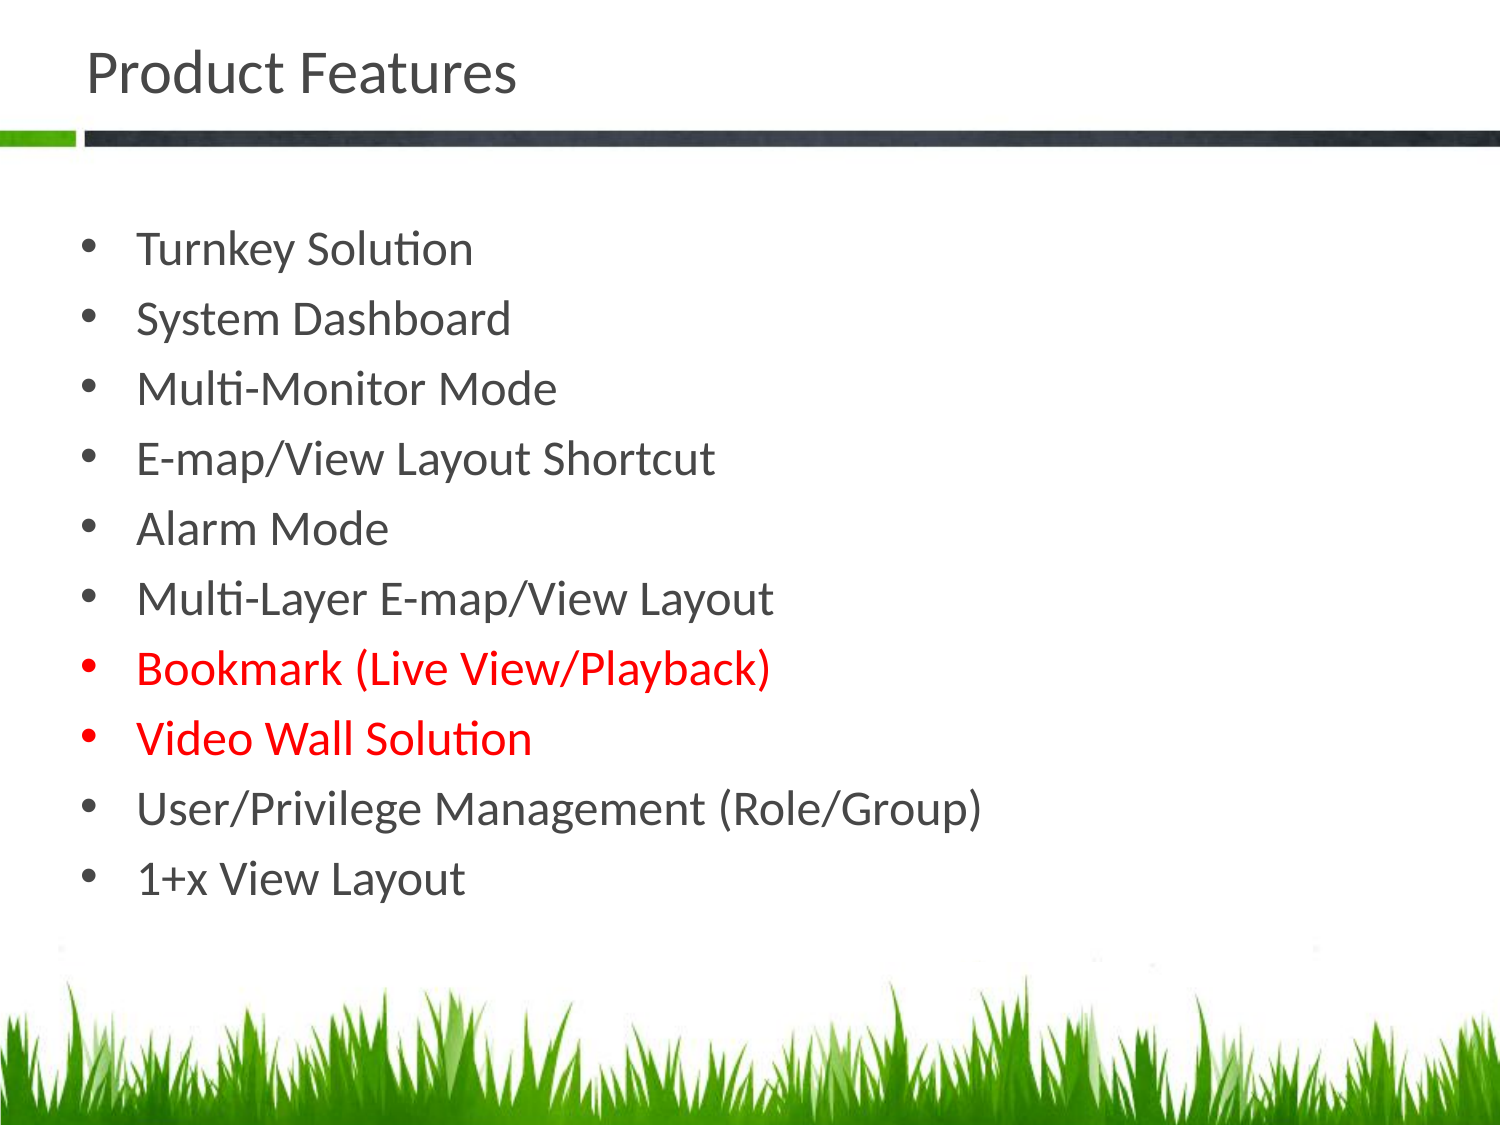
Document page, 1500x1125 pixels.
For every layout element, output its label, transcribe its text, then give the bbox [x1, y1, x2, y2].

title Product Features [71, 12, 1450, 125]
picture [0, 0, 1500, 1125]
list Turnkey Solution System Dashboard Multi-Monitor Mode E-map/View Layout Shortcut Alarm Mode Multi-Layer E-map/View Layout Bookmark (Live View/Playback) Video Wall Solution User/Privilege Management (Role/Group) 1+x View Layout [64, 208, 1415, 951]
